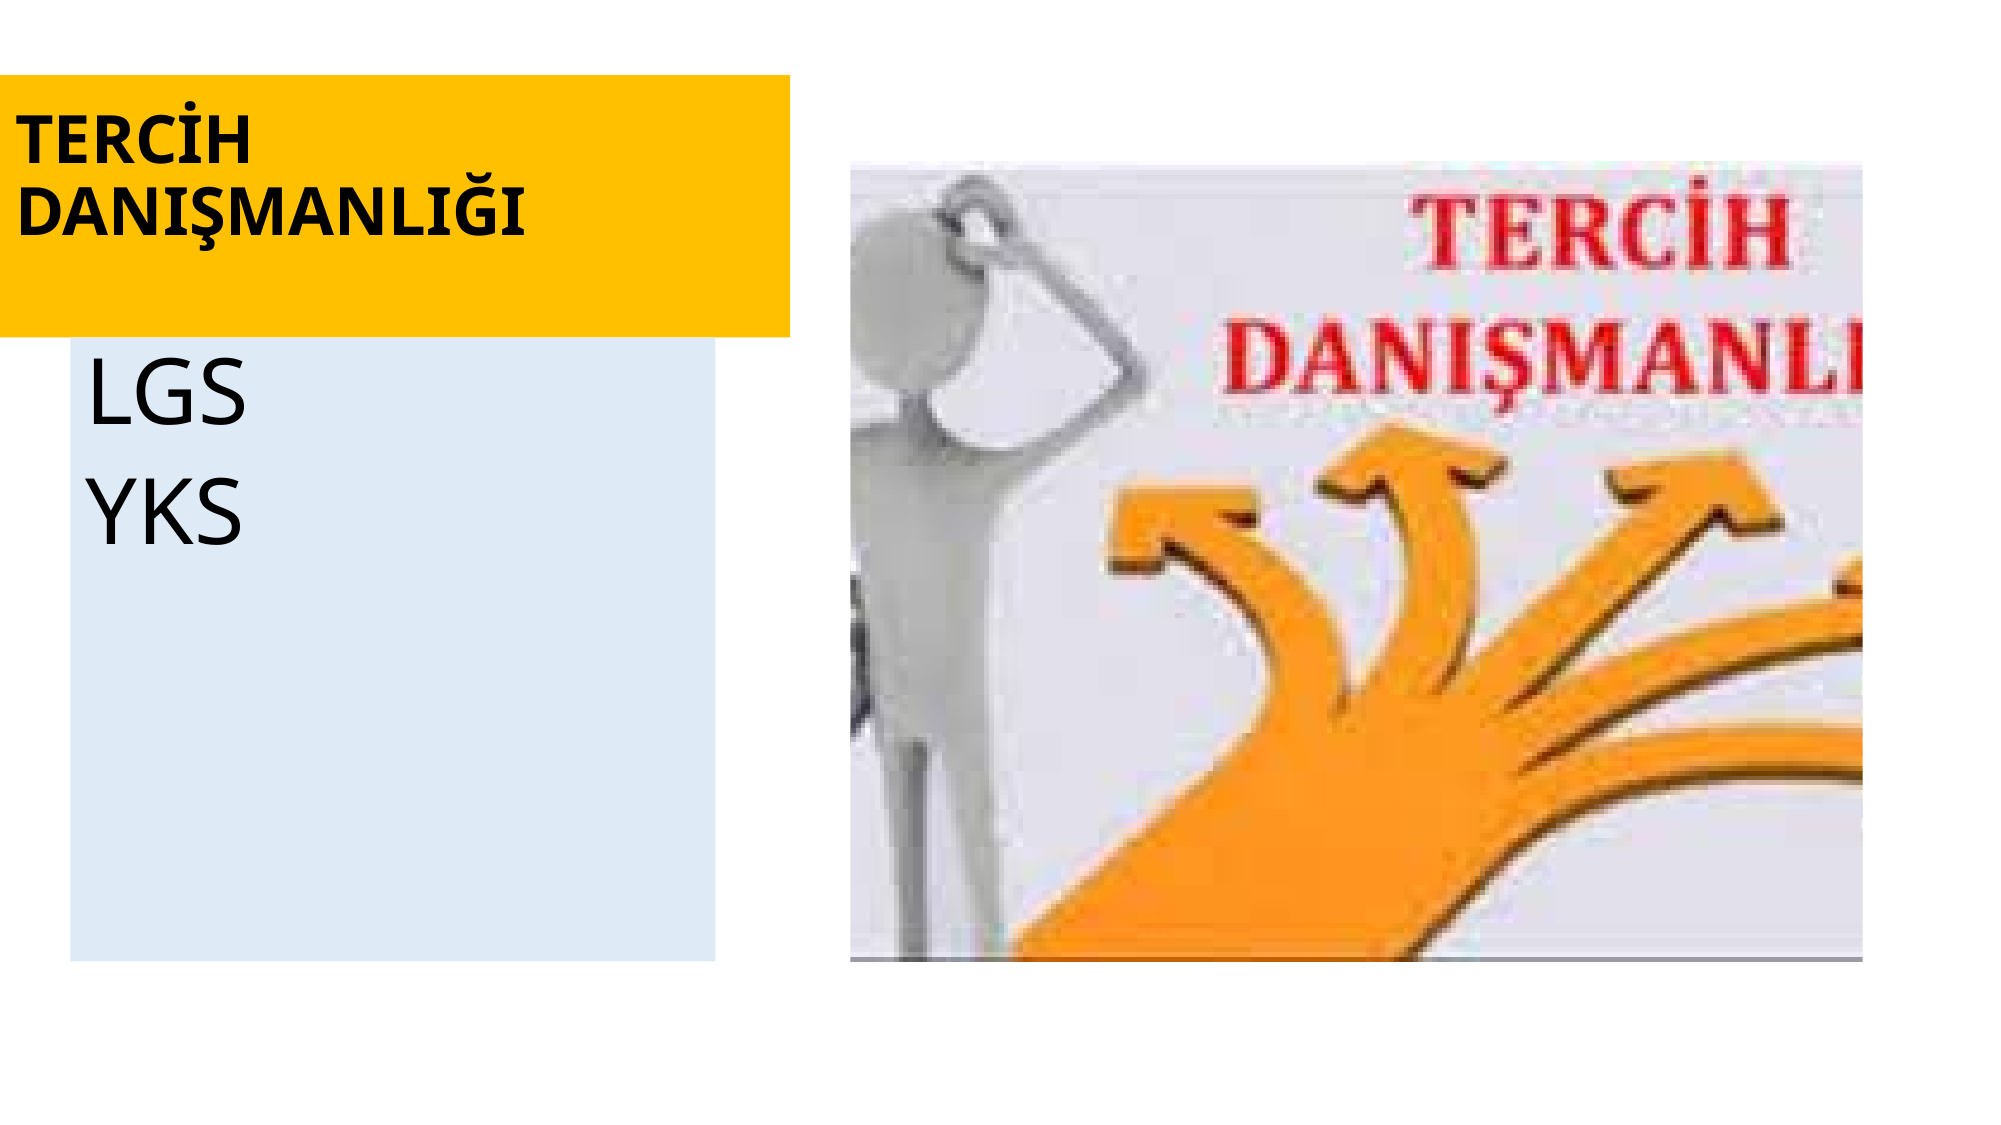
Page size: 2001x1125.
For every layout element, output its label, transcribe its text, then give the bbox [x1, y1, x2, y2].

text_box [875, 186, 1888, 987]
picture [850, 161, 1863, 962]
title TERCİH DANIŞMANLIĞI [0, 75, 791, 338]
list LGS YKS [70, 337, 716, 962]
